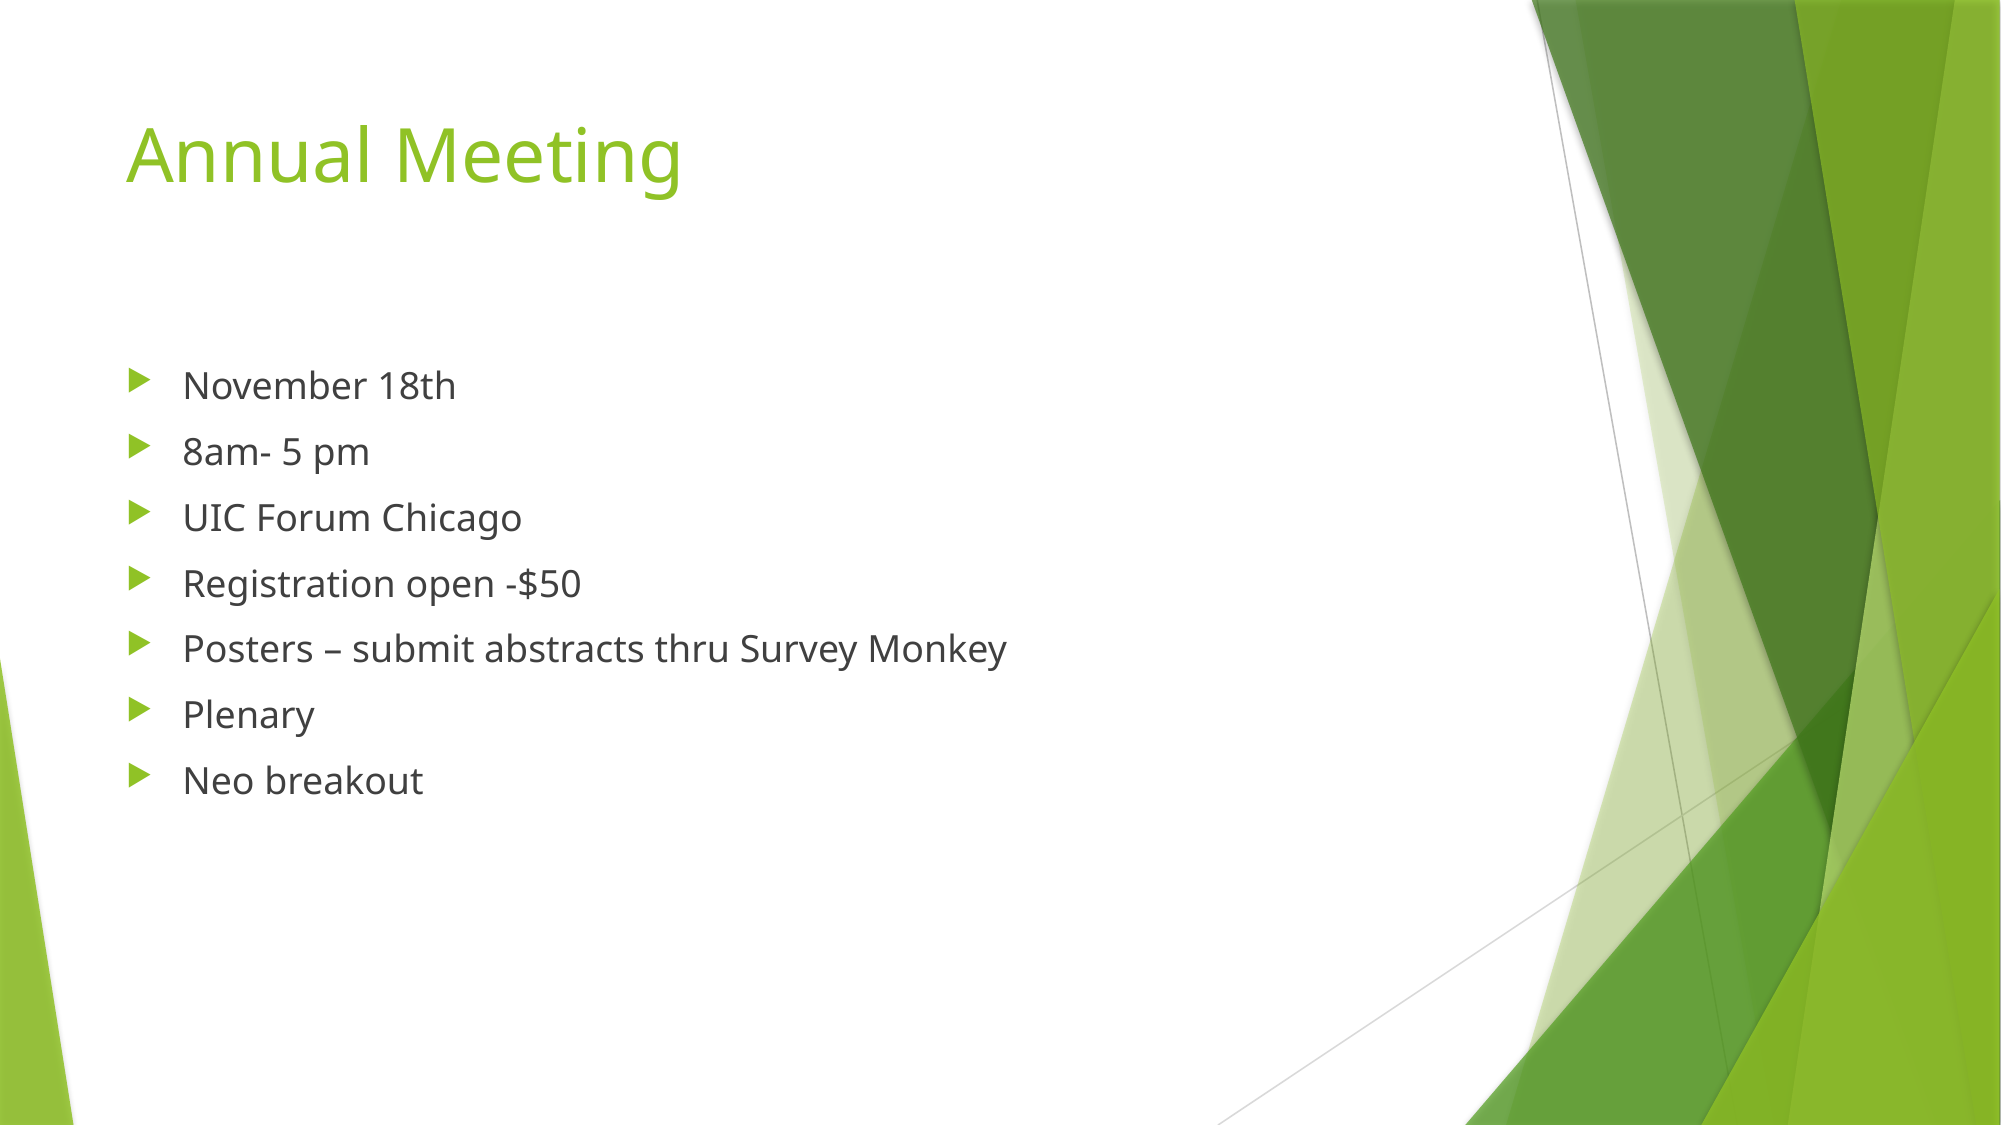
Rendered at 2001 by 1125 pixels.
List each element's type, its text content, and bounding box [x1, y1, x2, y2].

title Annual Meeting [111, 99, 1522, 317]
list November 18th 8am- 5 pm UIC Forum Chicago Registration open -$50 Posters – submit abstracts thru Survey Monkey Plenary Neo breakout [111, 354, 1522, 992]
